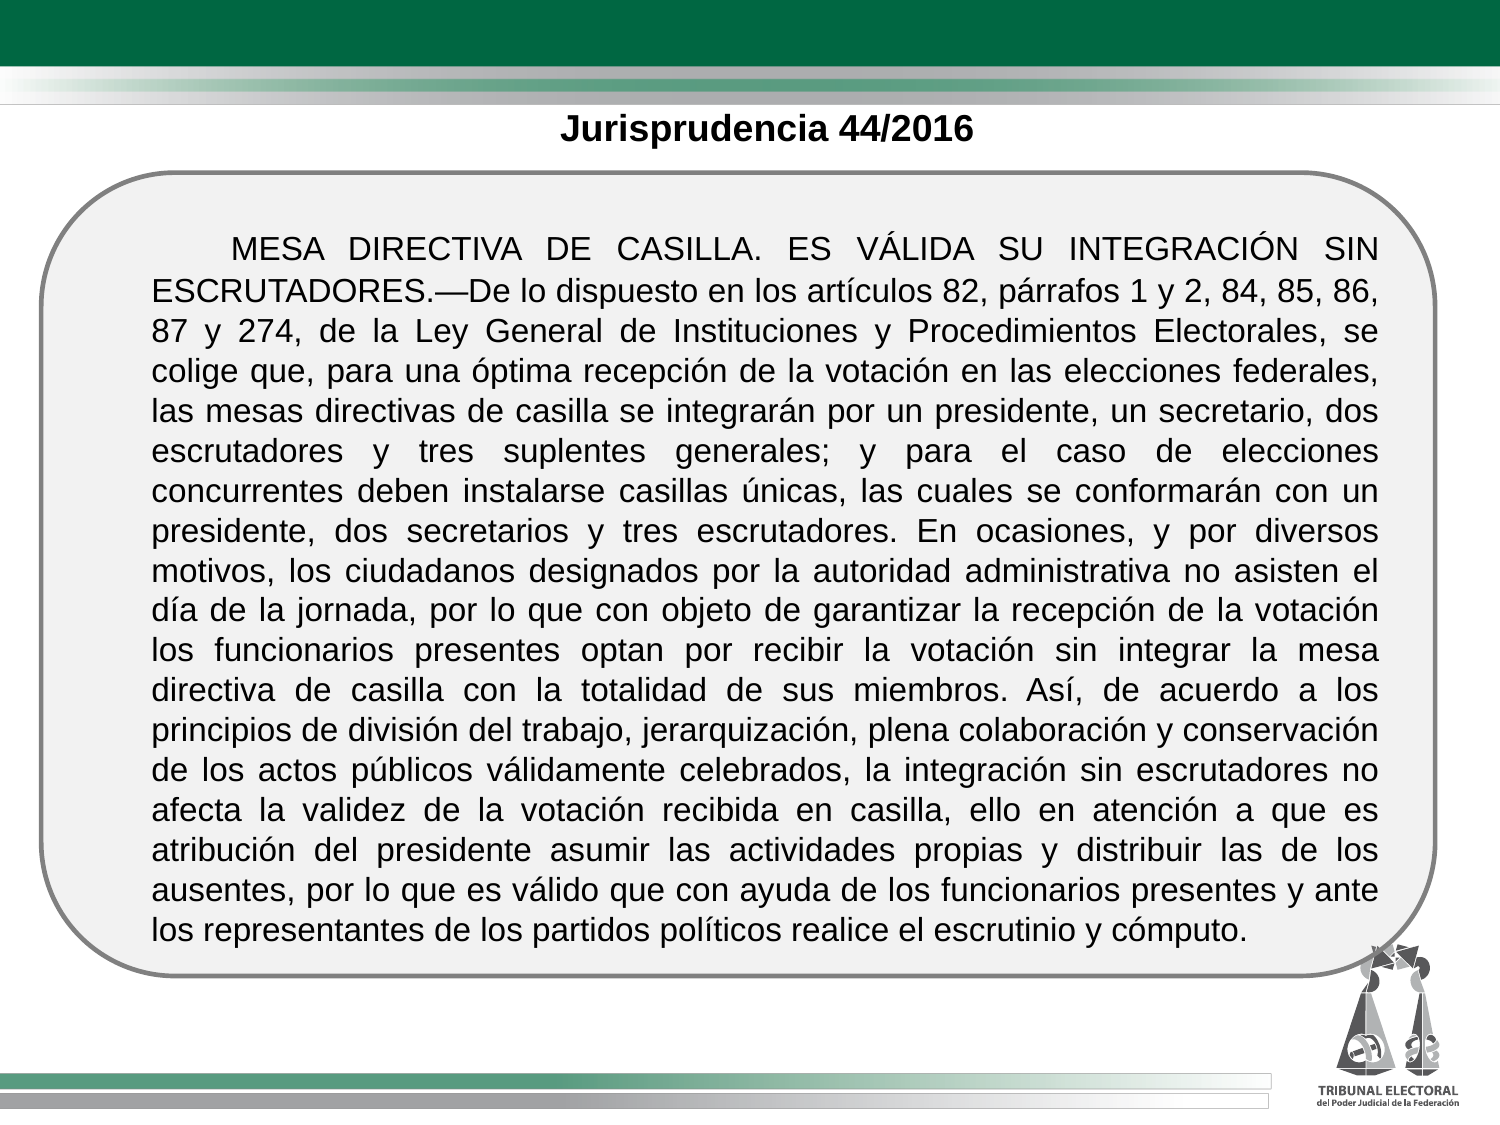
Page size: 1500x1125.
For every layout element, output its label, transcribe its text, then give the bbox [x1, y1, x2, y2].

text_box Jurisprudencia 44/2016 [545, 96, 990, 157]
text_box MESA DIRECTIVA DE CASILLA. ES VÁLIDA SU INTEGRACIÓN SIN ESCRUTADORES.—De lo dispuesto en los artículos 82, párrafos 1 y 2, 84, 85, 86, 87 y 274, de la Ley General de Instituciones y Procedimientos Electorales, se colige que, para una óptima recepción de la votación en las elecciones federales, las mesas directivas de casilla se integrarán por un presidente, un secretario, dos escrutadores y tres suplentes generales; y para el caso de elecciones concurrentes deben instalarse casillas únicas, las cuales se conformarán con un presidente, dos secretarios y tres escrutadores. En ocasiones, y por diversos motivos, los ciudadanos designados por la autoridad administrativa no asisten el día de la jornada, por lo que con objeto de garantizar la recepción de la votación los funcionarios presentes optan por recibir la votación sin integrar la mesa directiva de casilla con la totalidad de sus miembros. Así, de acuerdo a los principios de división del trabajo, jerarquización, plena colaboración y conservación de los actos públicos válidamente celebrados, la integración sin escrutadores no afecta la validez de la votación recibida en casilla, ello en atención a que es atribución del presidente asumir las actividades propias y distribuir las de los ausentes, por lo que es válido que con ayuda de los funcionarios presentes y ante los representantes de los partidos políticos realice el escrutinio y cómputo. [41, 172, 1436, 977]
